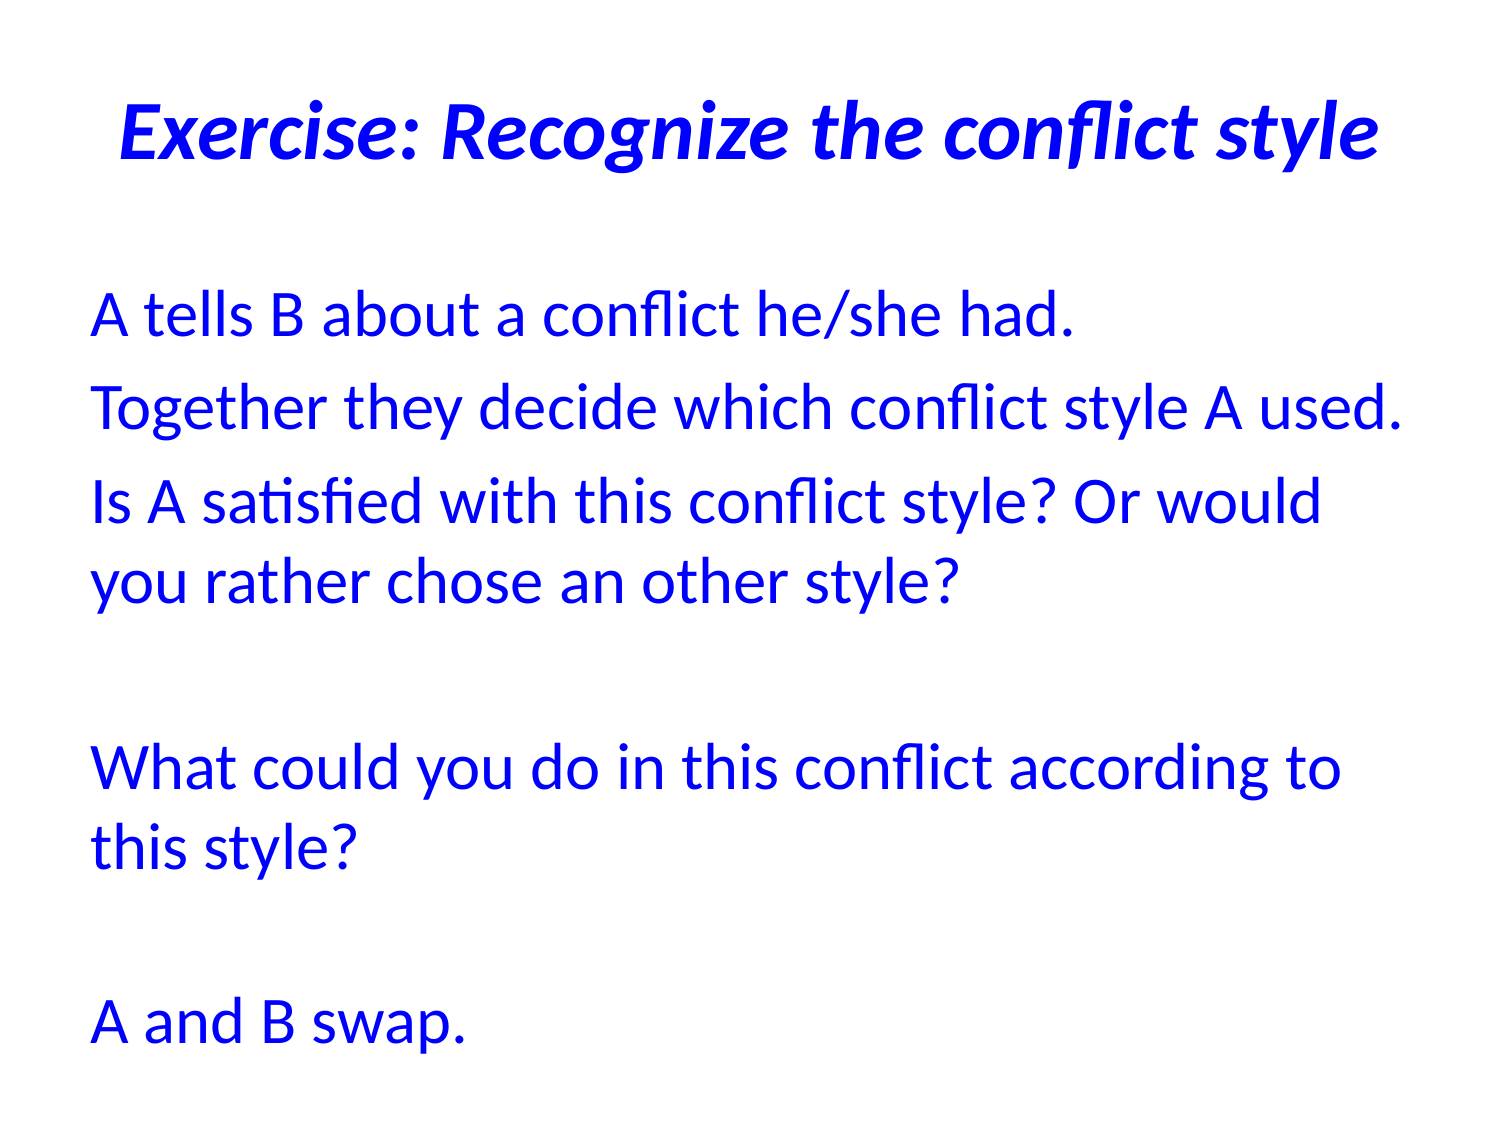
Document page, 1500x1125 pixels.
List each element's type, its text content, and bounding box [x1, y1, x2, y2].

list A tells B about a conflict he/she had. Together they decide which conflict style A used. Is A satisfied with this conflict style? Or would you rather chose an other style? What could you do in this conflict according to this style? A and B swap. [75, 262, 1425, 1125]
title Exercise: Recognize the conflict style [75, 54, 1425, 197]
